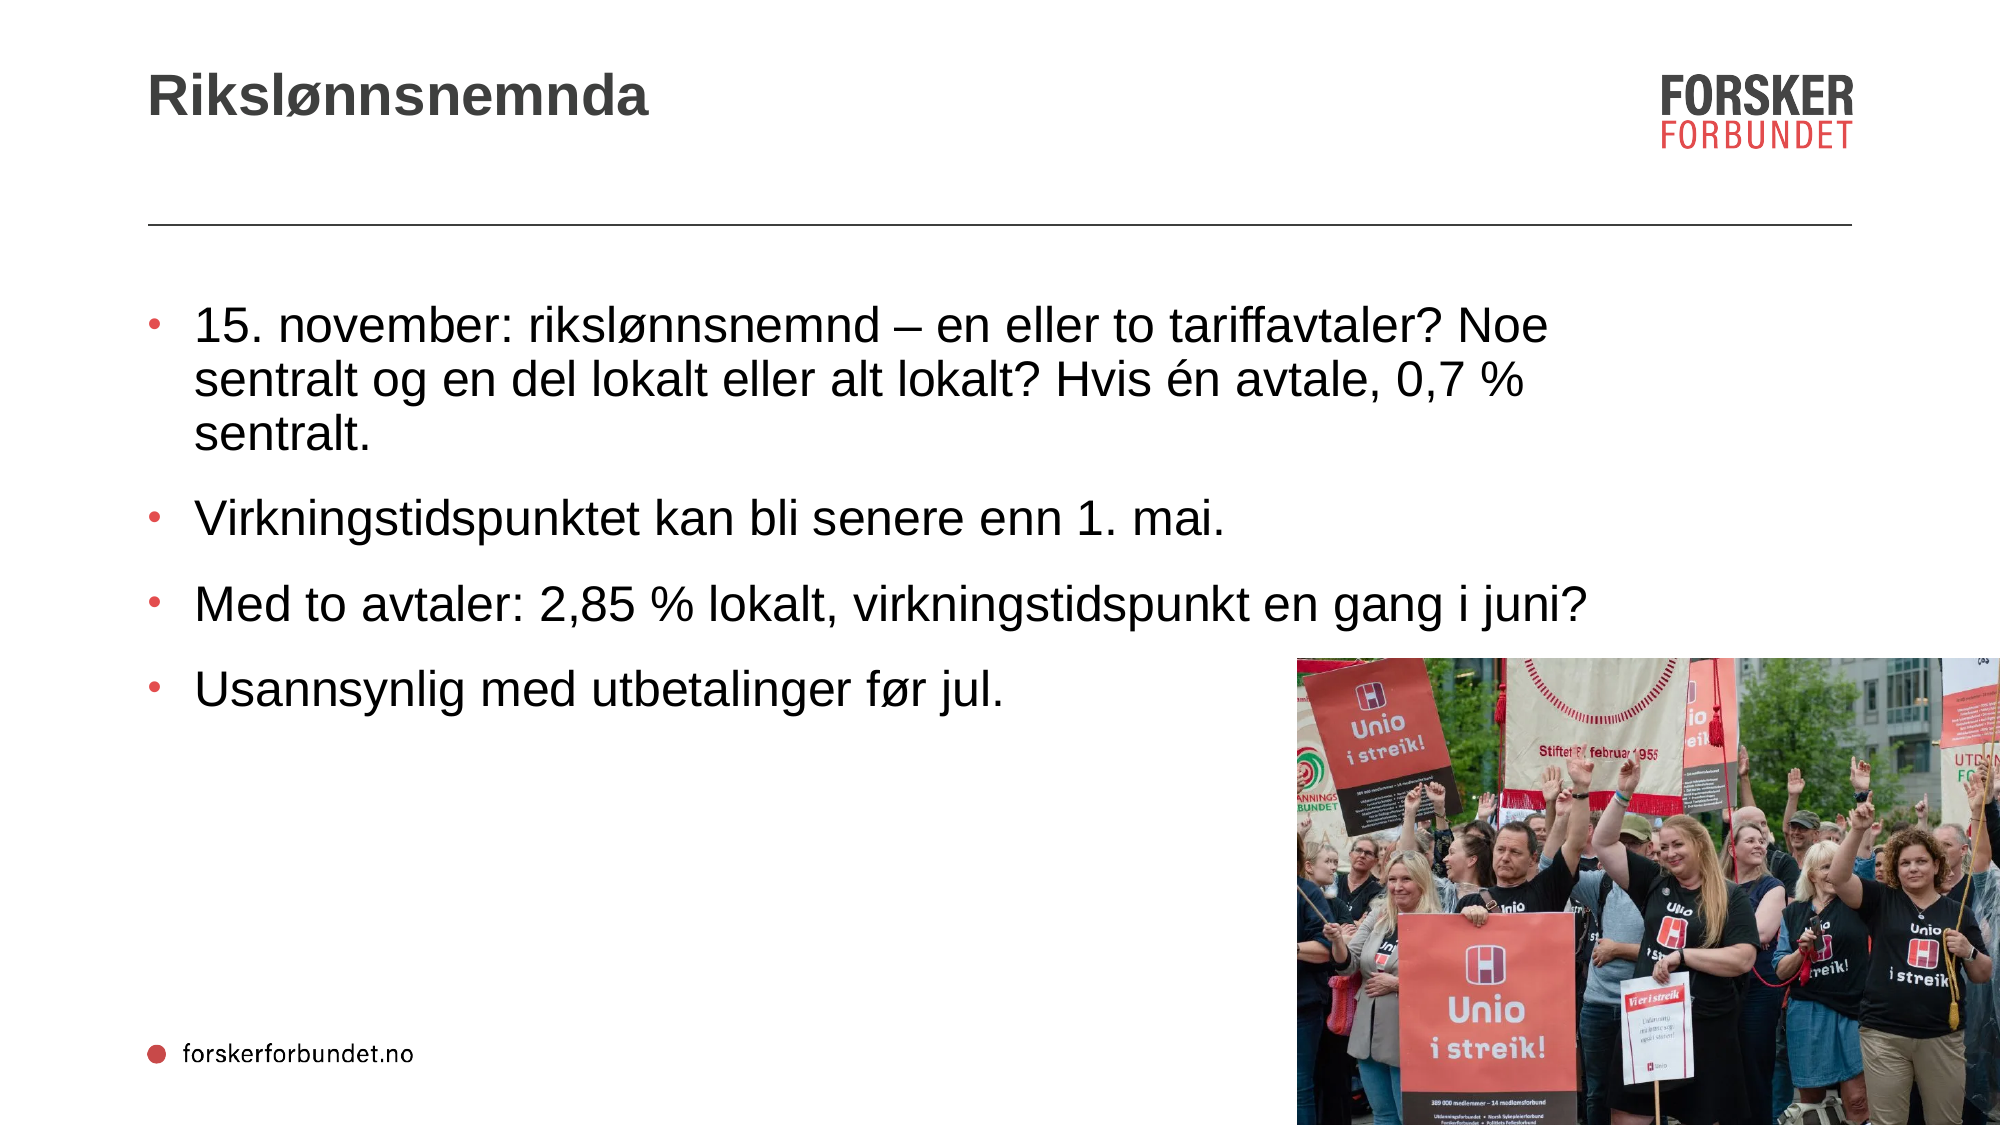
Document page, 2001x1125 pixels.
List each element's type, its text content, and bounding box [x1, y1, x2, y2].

picture [147, 1043, 413, 1064]
list 15. november: rikslønnsnemnd – en eller to tariffavtaler? Noe sentralt og en del lokalt eller alt lokalt? Hvis én avtale, 0,7 % sentralt. Virkningstidspunktet kan bli senere enn 1. mai. Med to avtaler: 2,85 % lokalt, virkningstidspunkt en gang i juni? Usannsynlig med utbetalinger før jul. [147, 299, 1663, 1014]
picture [1297, 658, 2000, 1125]
title Rikslønnsnemnda [147, 65, 1640, 213]
picture [1662, 74, 1853, 149]
